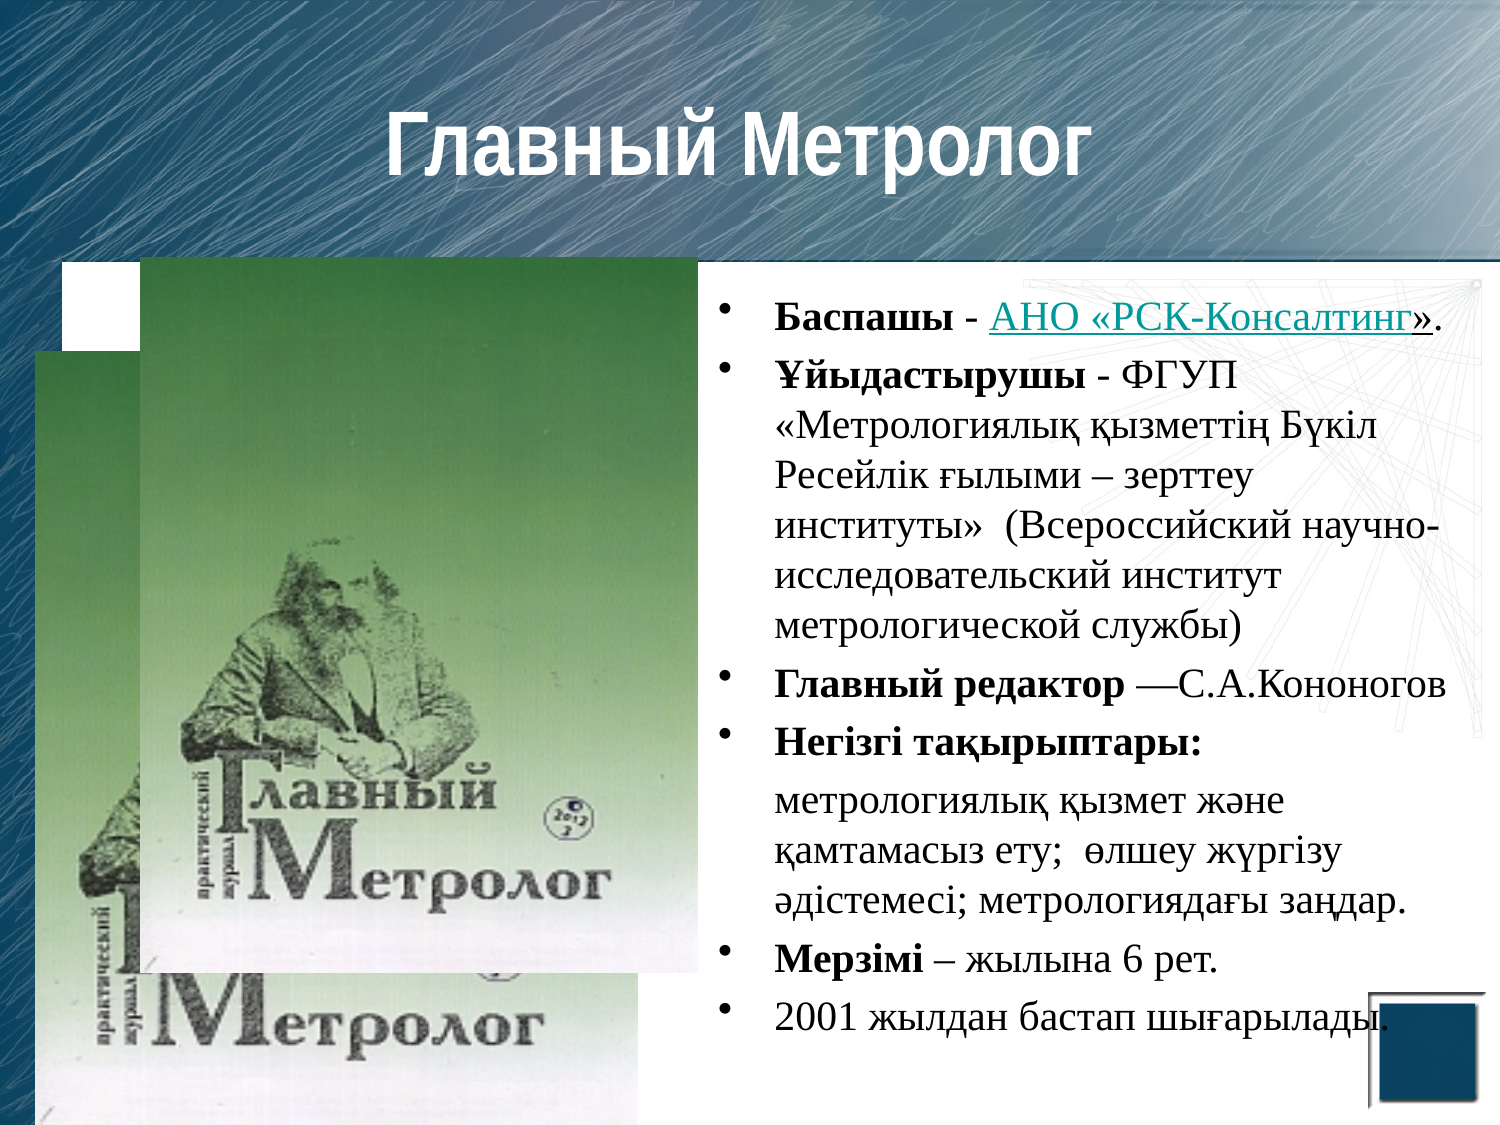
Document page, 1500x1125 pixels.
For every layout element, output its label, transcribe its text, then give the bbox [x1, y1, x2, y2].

picture [0, 0, 1500, 1125]
list Баспашы - АНО «РСК-Консалтинг». Ұйыдастырушы - ФГУП «Метрологиялық қызметтің Бүкіл Ресейлік ғылыми – зерттеу институты» (Всероссийский научно-исследовательский институт метрологической службы) Главный редактор —С.А.Кононогов Негізгі тақырыптары: метрологиялық қызмет және қамтамасыз ету; өлшеу жүргізу әдістемесі; метрологиядағы заңдар. Мерзімі – жылына 6 рет. 2001 жылдан бастап шығарылады. [702, 280, 1477, 988]
title Главный Метролог [74, 44, 1426, 233]
